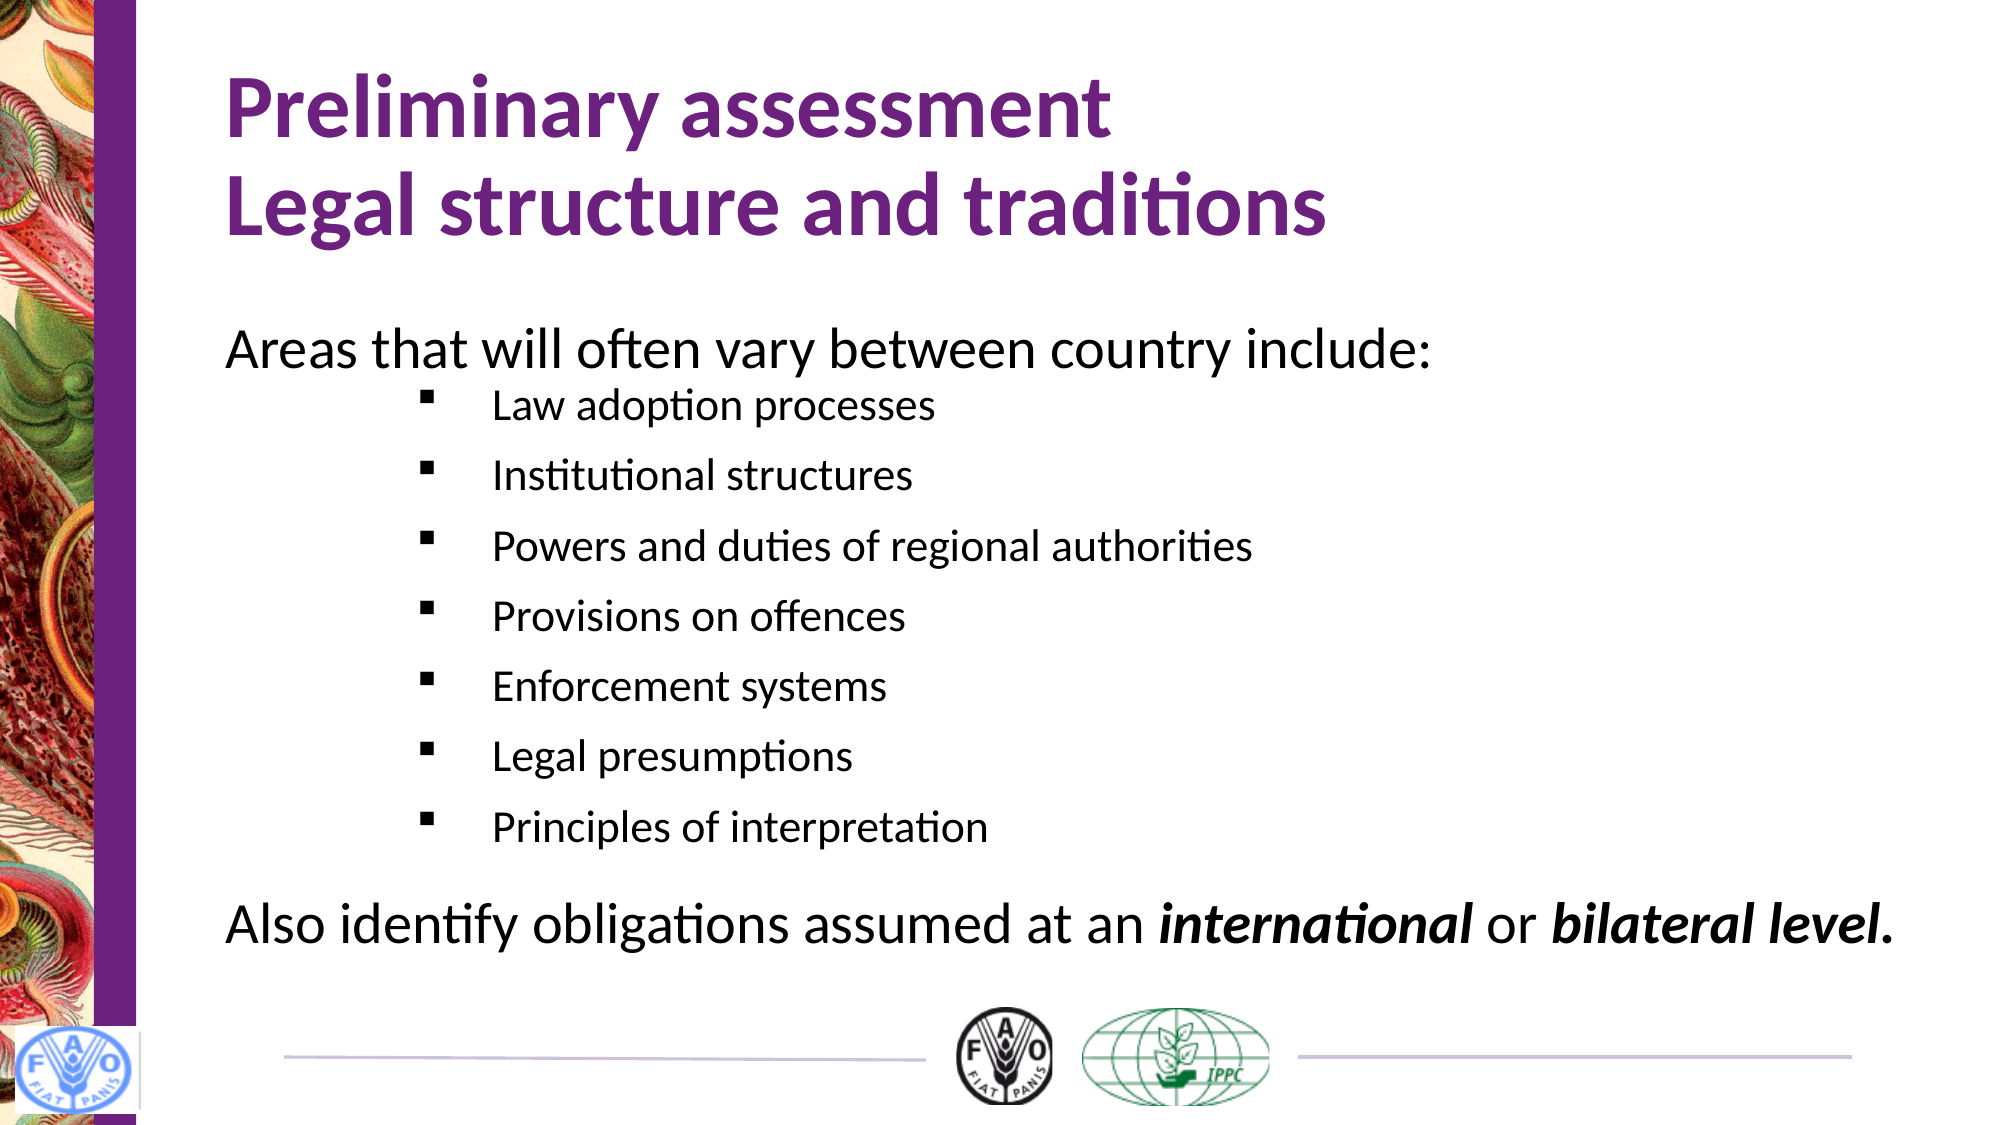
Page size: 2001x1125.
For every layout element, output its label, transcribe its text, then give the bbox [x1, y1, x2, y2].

title Preliminary assessment Legal structure and traditions [210, 51, 1711, 265]
picture [0, 0, 141, 1125]
list Areas that will often vary between country include: Law adoption processes Institutional structures Powers and duties of regional authorities Provisions on offences Enforcement systems Legal presumptions Principles of interpretation Also identify obligations assumed at an international or bilateral level. [210, 310, 1955, 1015]
